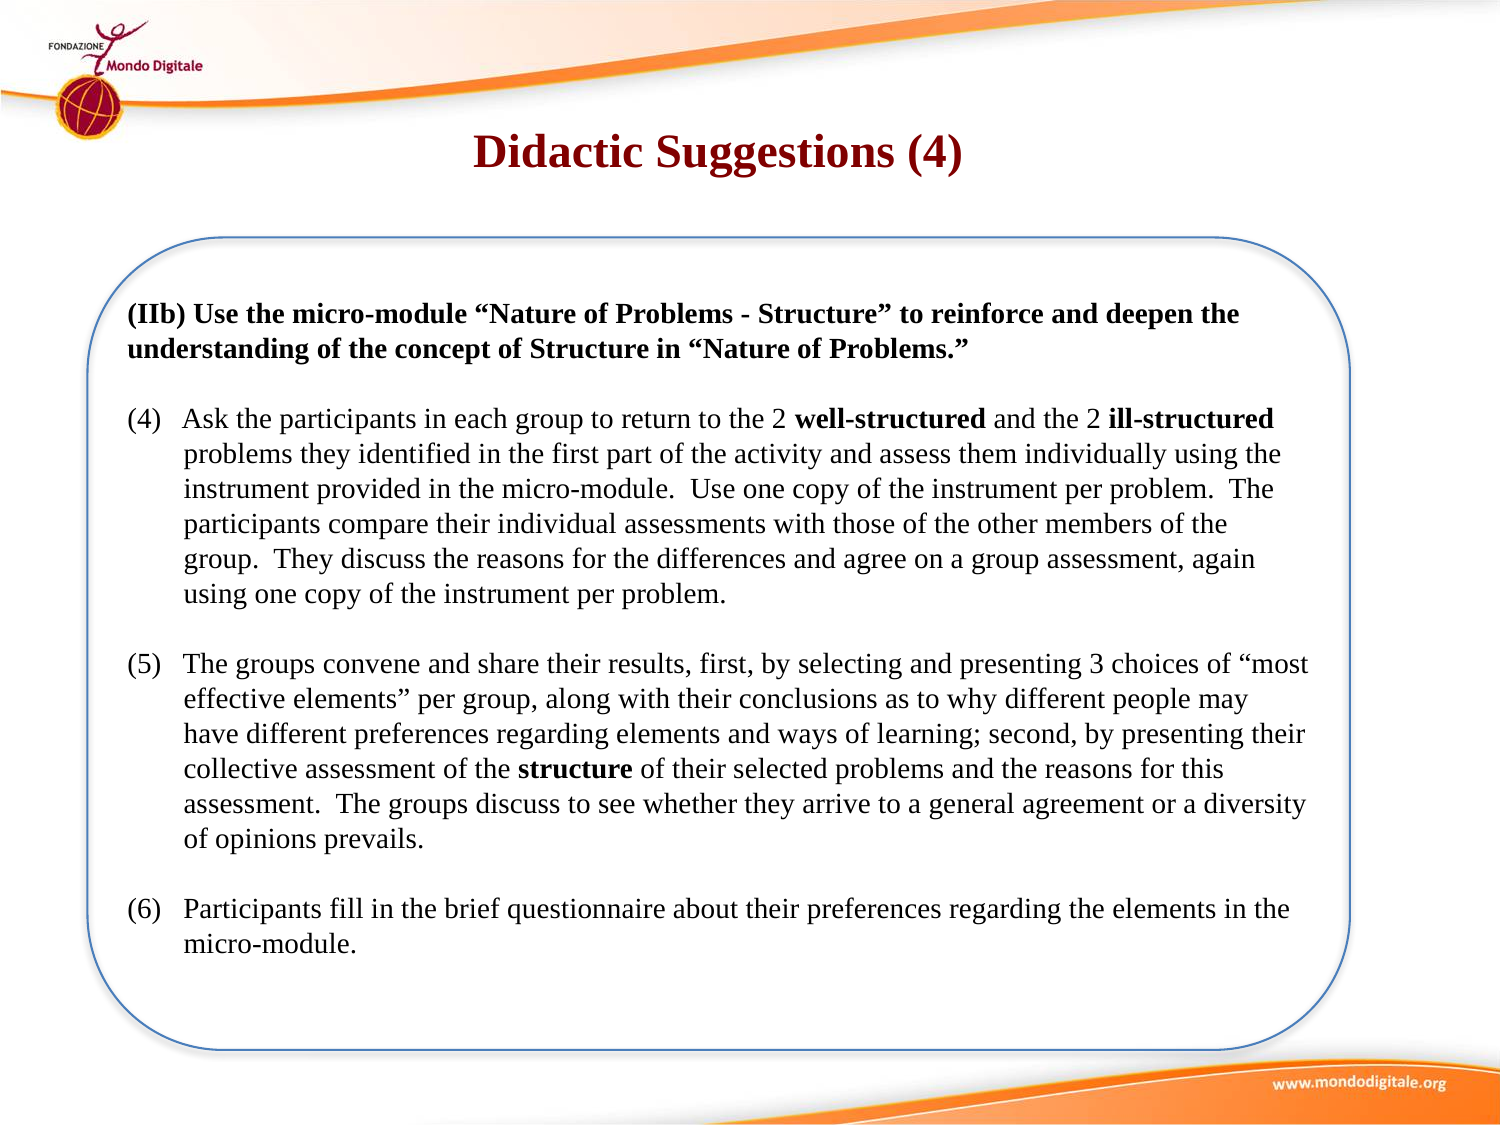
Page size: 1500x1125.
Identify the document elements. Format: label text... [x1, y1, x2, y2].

text_box [86, 236, 1351, 1051]
picture [0, 0, 1500, 1125]
subtitle Didactic Suggestions (4) [324, 112, 1112, 188]
